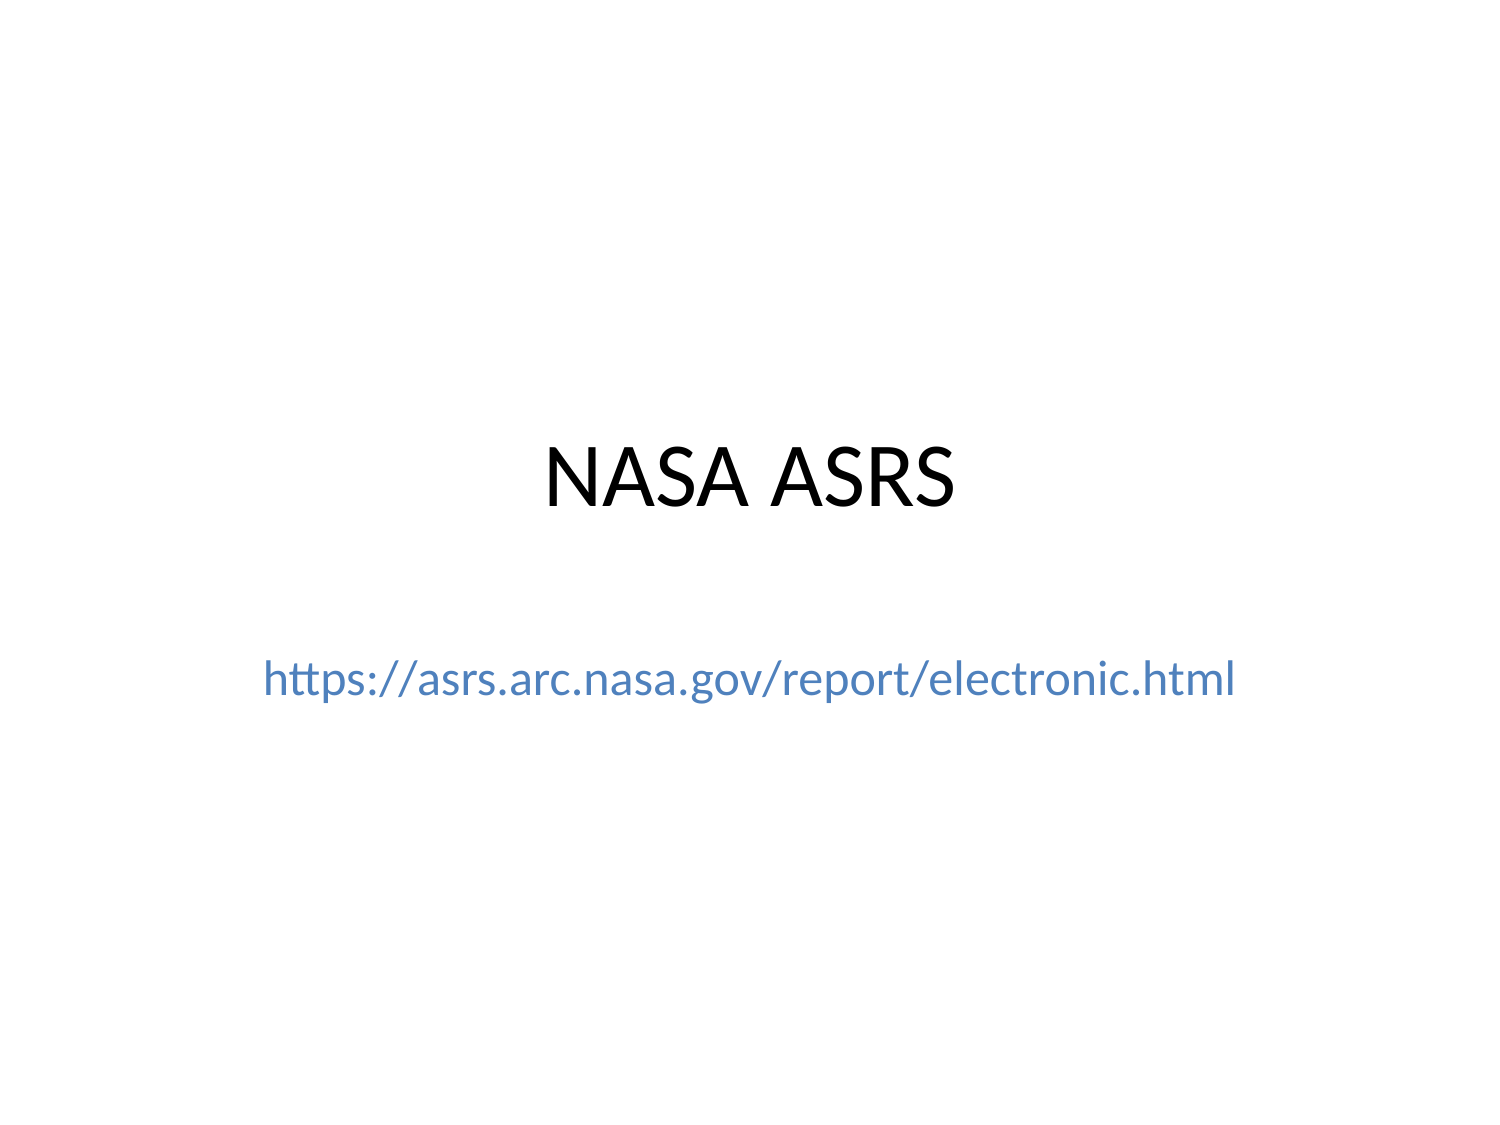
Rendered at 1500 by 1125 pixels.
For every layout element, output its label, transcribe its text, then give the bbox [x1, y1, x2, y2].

subtitle https://asrs.arc.nasa.gov/report/electronic.html [225, 637, 1275, 925]
title NASA ASRS [112, 349, 1388, 591]
